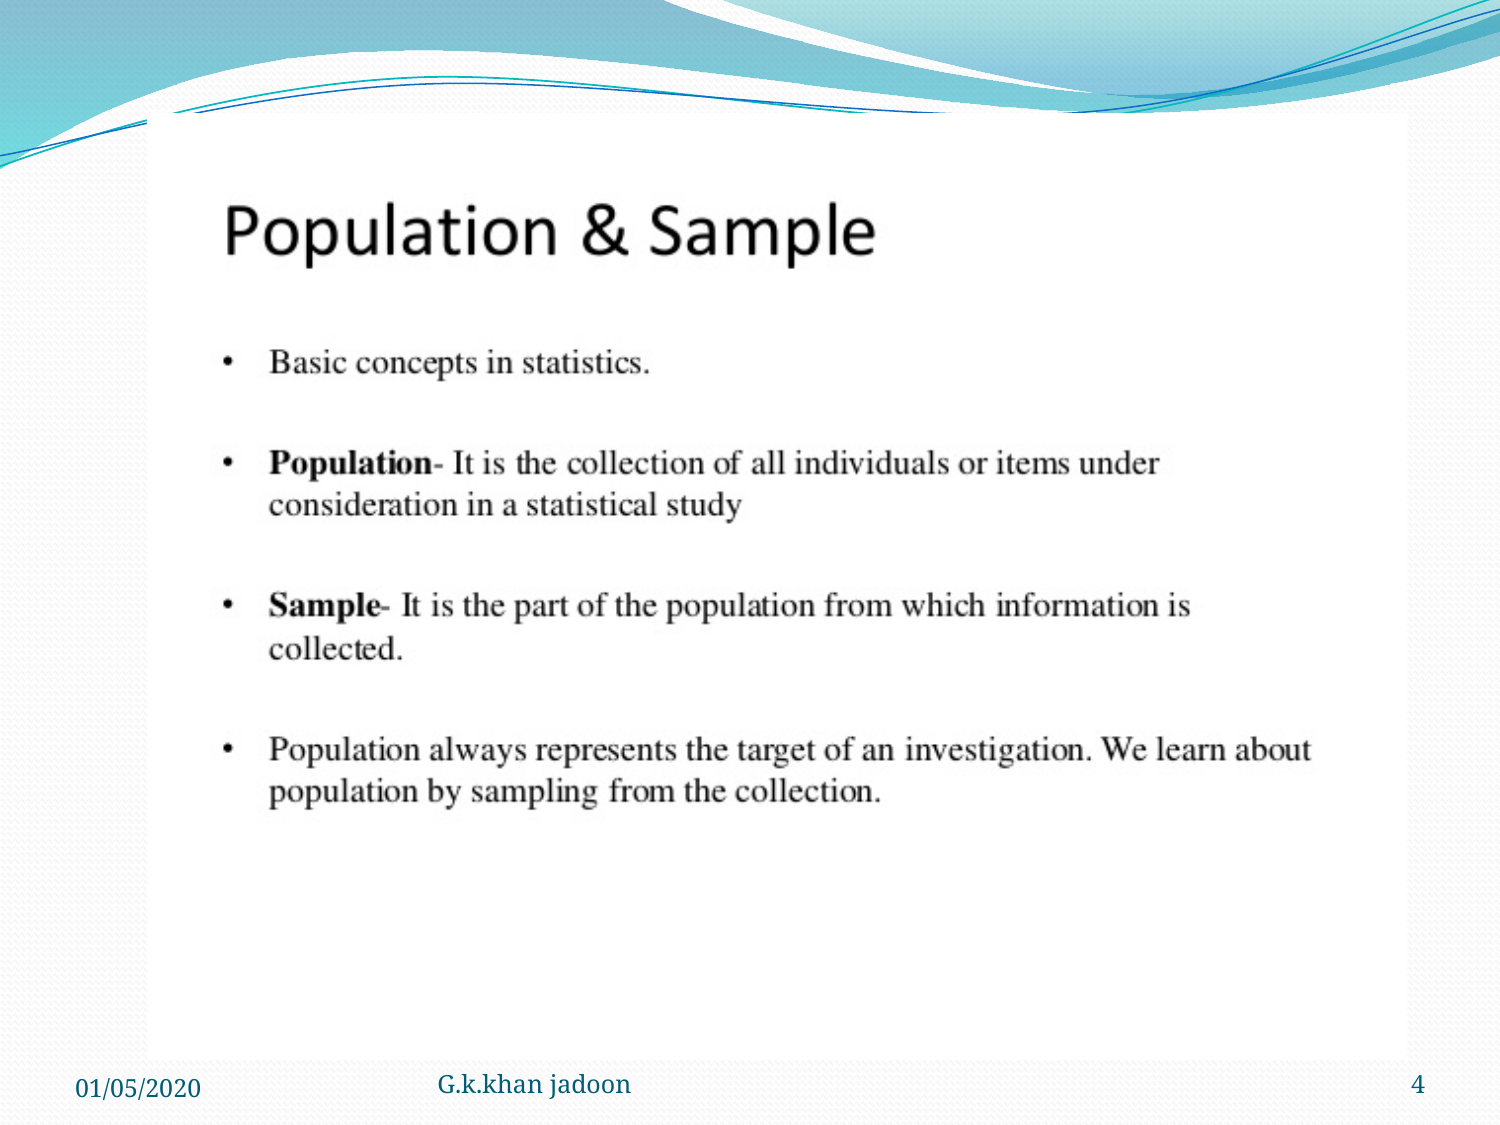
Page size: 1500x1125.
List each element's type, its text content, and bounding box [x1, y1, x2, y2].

slide_number 4 [1299, 1042, 1425, 1103]
footer G.k.khan jadoon [437, 1069, 988, 1103]
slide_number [75, 1042, 425, 1103]
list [147, 113, 1407, 1059]
